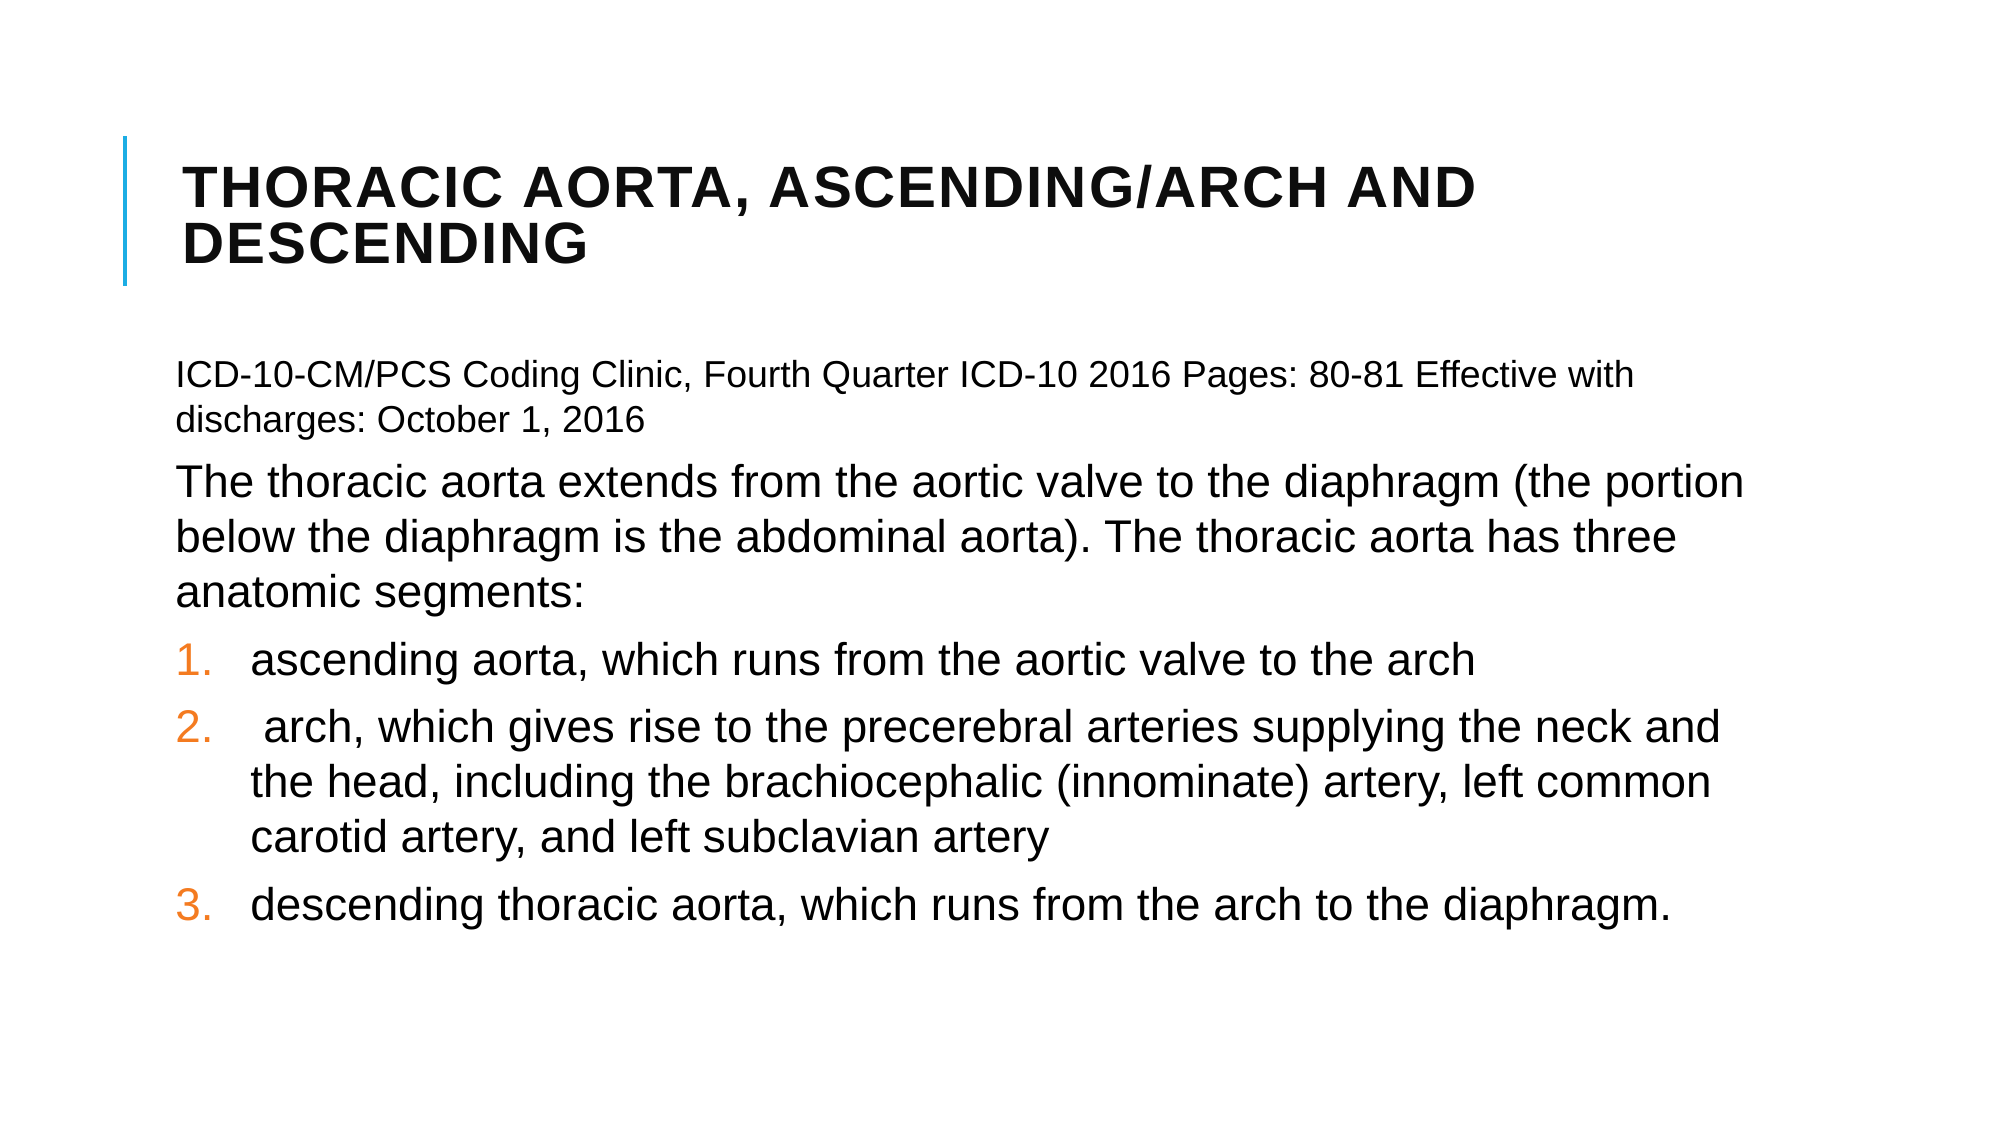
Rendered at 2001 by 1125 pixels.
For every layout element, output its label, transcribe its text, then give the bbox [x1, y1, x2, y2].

title Thoracic aorta, ascending/arch and descending [168, 96, 1763, 341]
list ICD-10-CM/PCS Coding Clinic, Fourth Quarter ICD-10 2016 Pages: 80-81 Effective with discharges: October 1, 2016 The thoracic aorta extends from the aortic valve to the diaphragm (the portion below the diaphragm is the abdominal aorta). The thoracic aorta has three anatomic segments: ascending aorta, which runs from the aortic valve to the arch arch, which gives rise to the precerebral arteries supplying the neck and the head, including the brachiocephalic (innominate) artery, left common carotid artery, and left subclavian artery descending thoracic aorta, which runs from the arch to the diaphragm. [168, 341, 1794, 1070]
